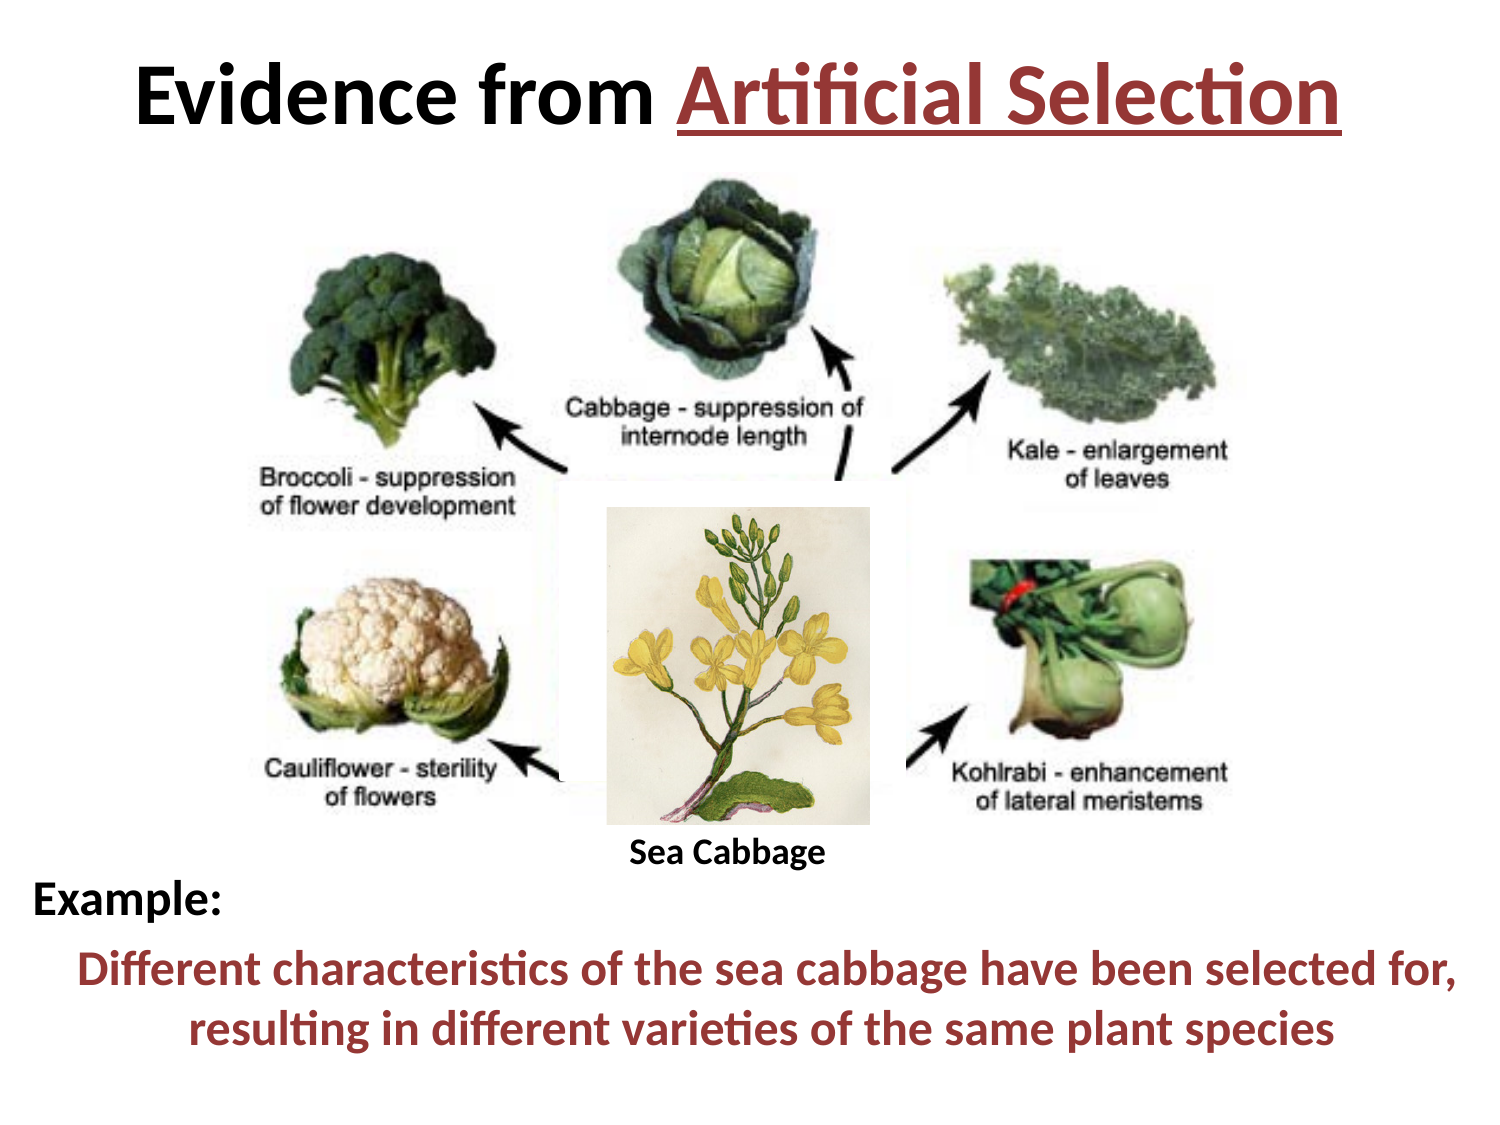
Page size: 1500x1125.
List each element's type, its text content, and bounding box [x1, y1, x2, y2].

title Evidence from Artificial Selection [5, 0, 1471, 183]
list Example: Different characteristics of the sea cabbage have been selected for, resulting in different varieties of the same plant species [17, 857, 1500, 1125]
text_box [229, 172, 1247, 881]
